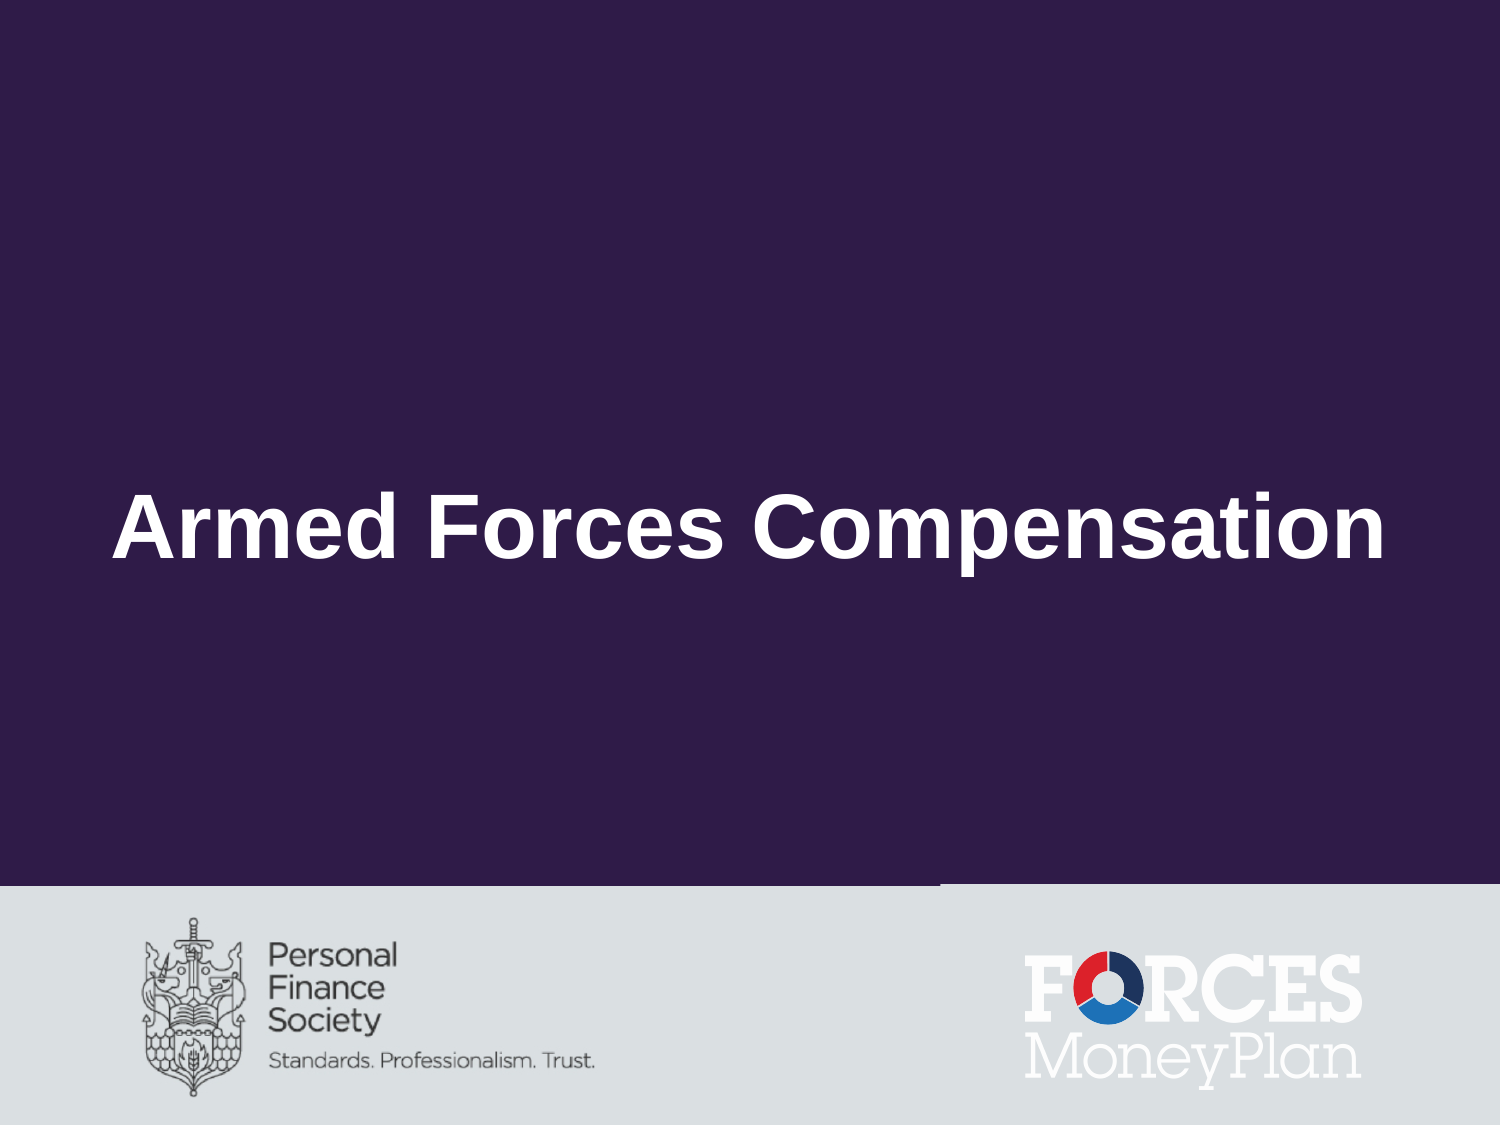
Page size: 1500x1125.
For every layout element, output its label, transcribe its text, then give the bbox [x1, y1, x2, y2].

title Armed Forces Compensation [75, 427, 1425, 616]
picture [0, 884, 1500, 1125]
